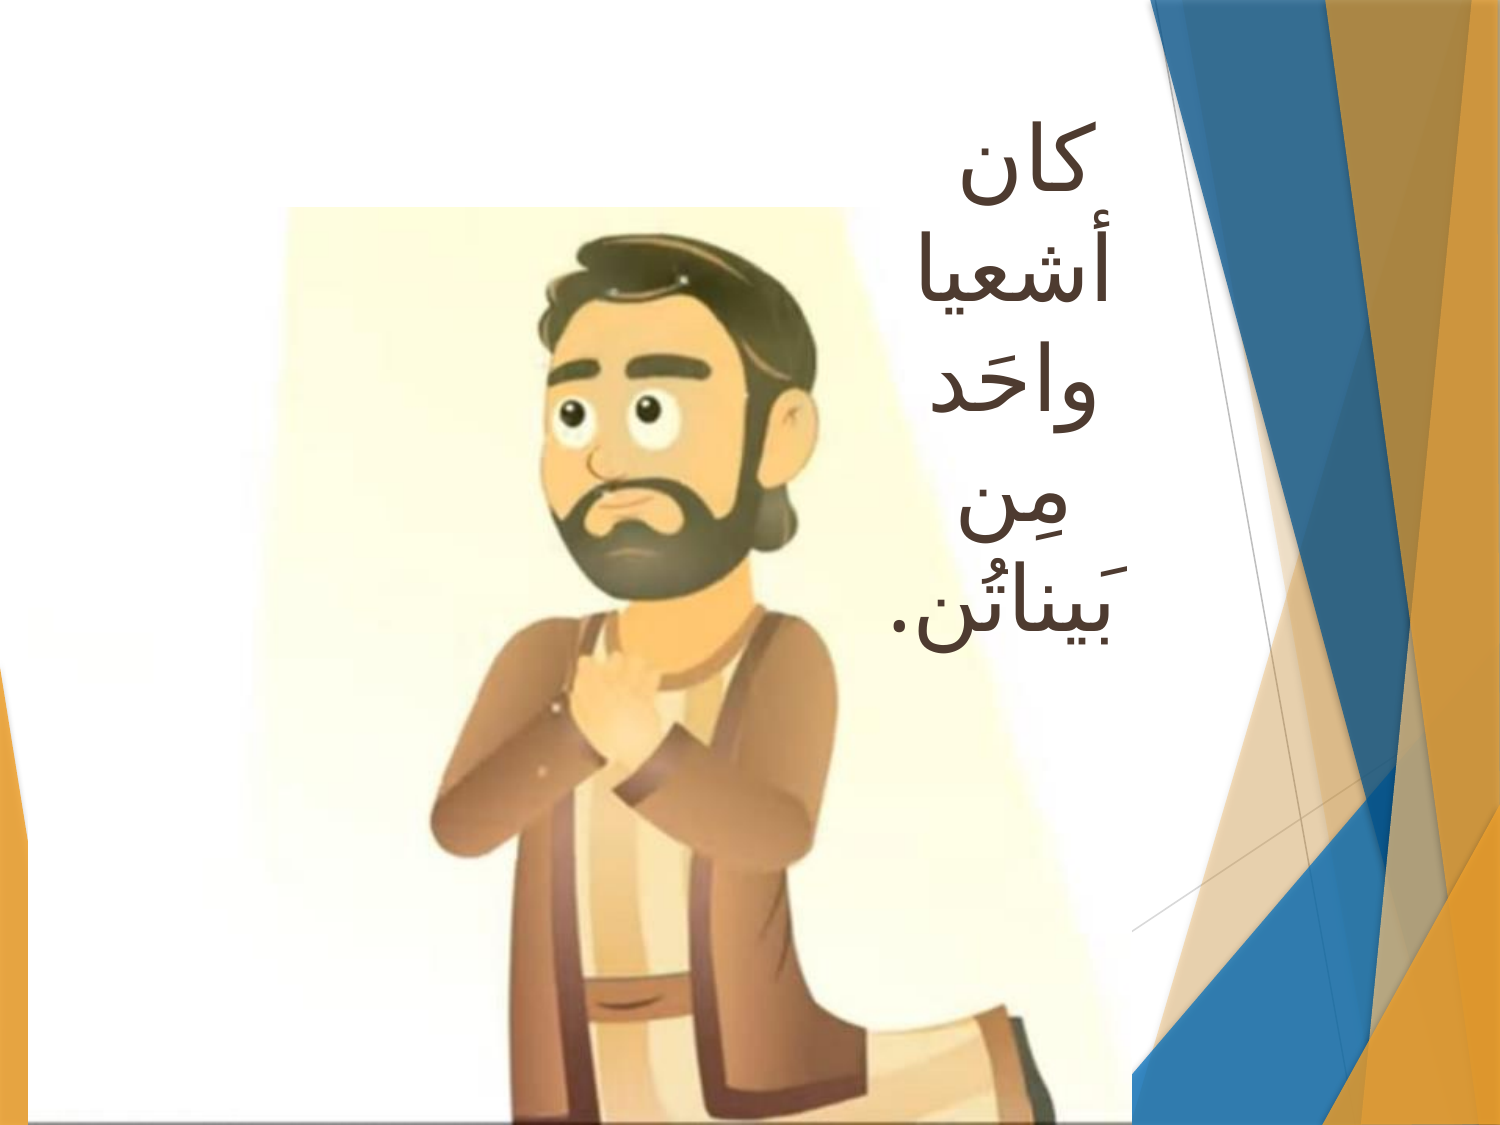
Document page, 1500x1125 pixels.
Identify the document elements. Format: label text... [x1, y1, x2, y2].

picture [28, 207, 1133, 1125]
text_box كان أشعيا واحَد مِن بَيناتُن. [789, 92, 1240, 768]
